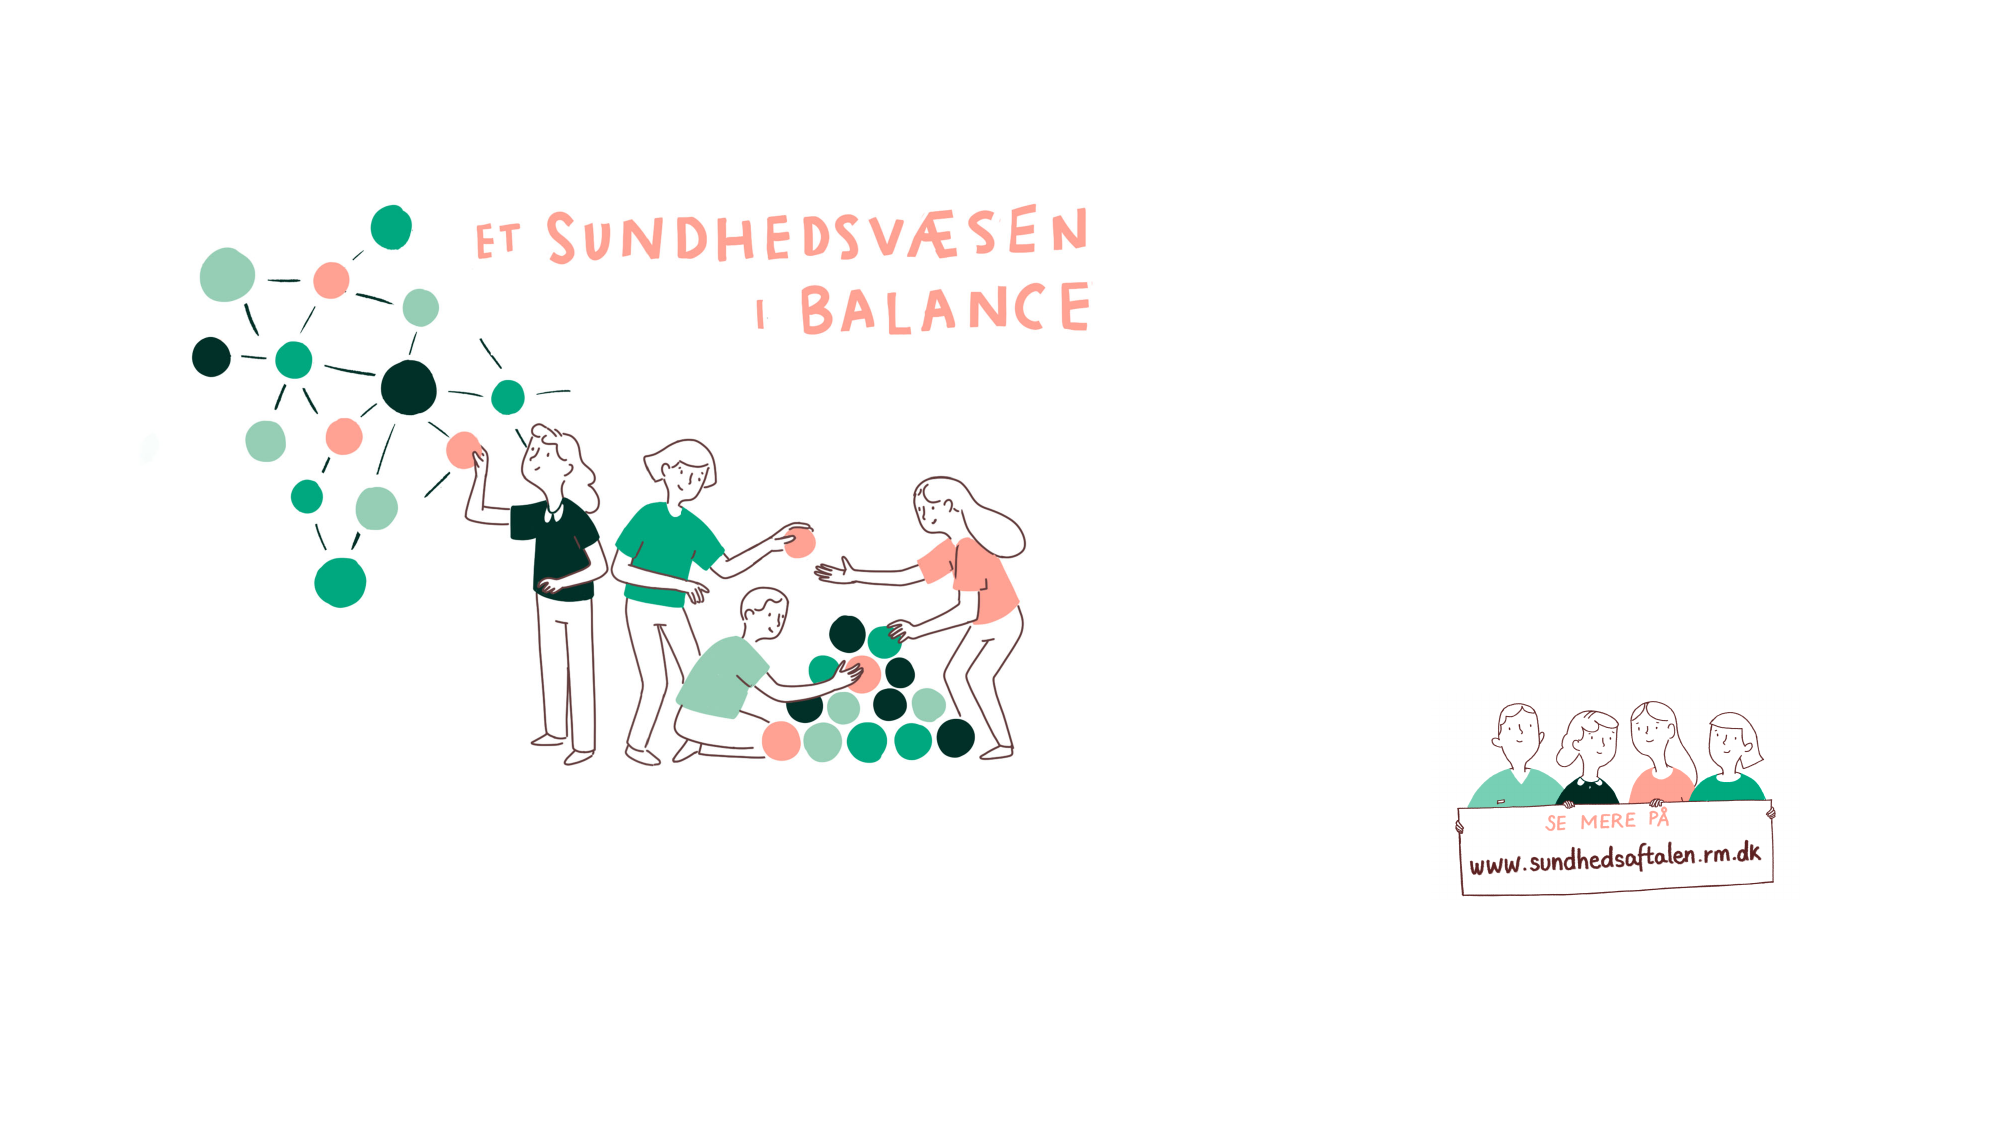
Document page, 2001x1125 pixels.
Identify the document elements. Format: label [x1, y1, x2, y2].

picture [1431, 693, 1800, 900]
picture [22, 125, 1273, 829]
